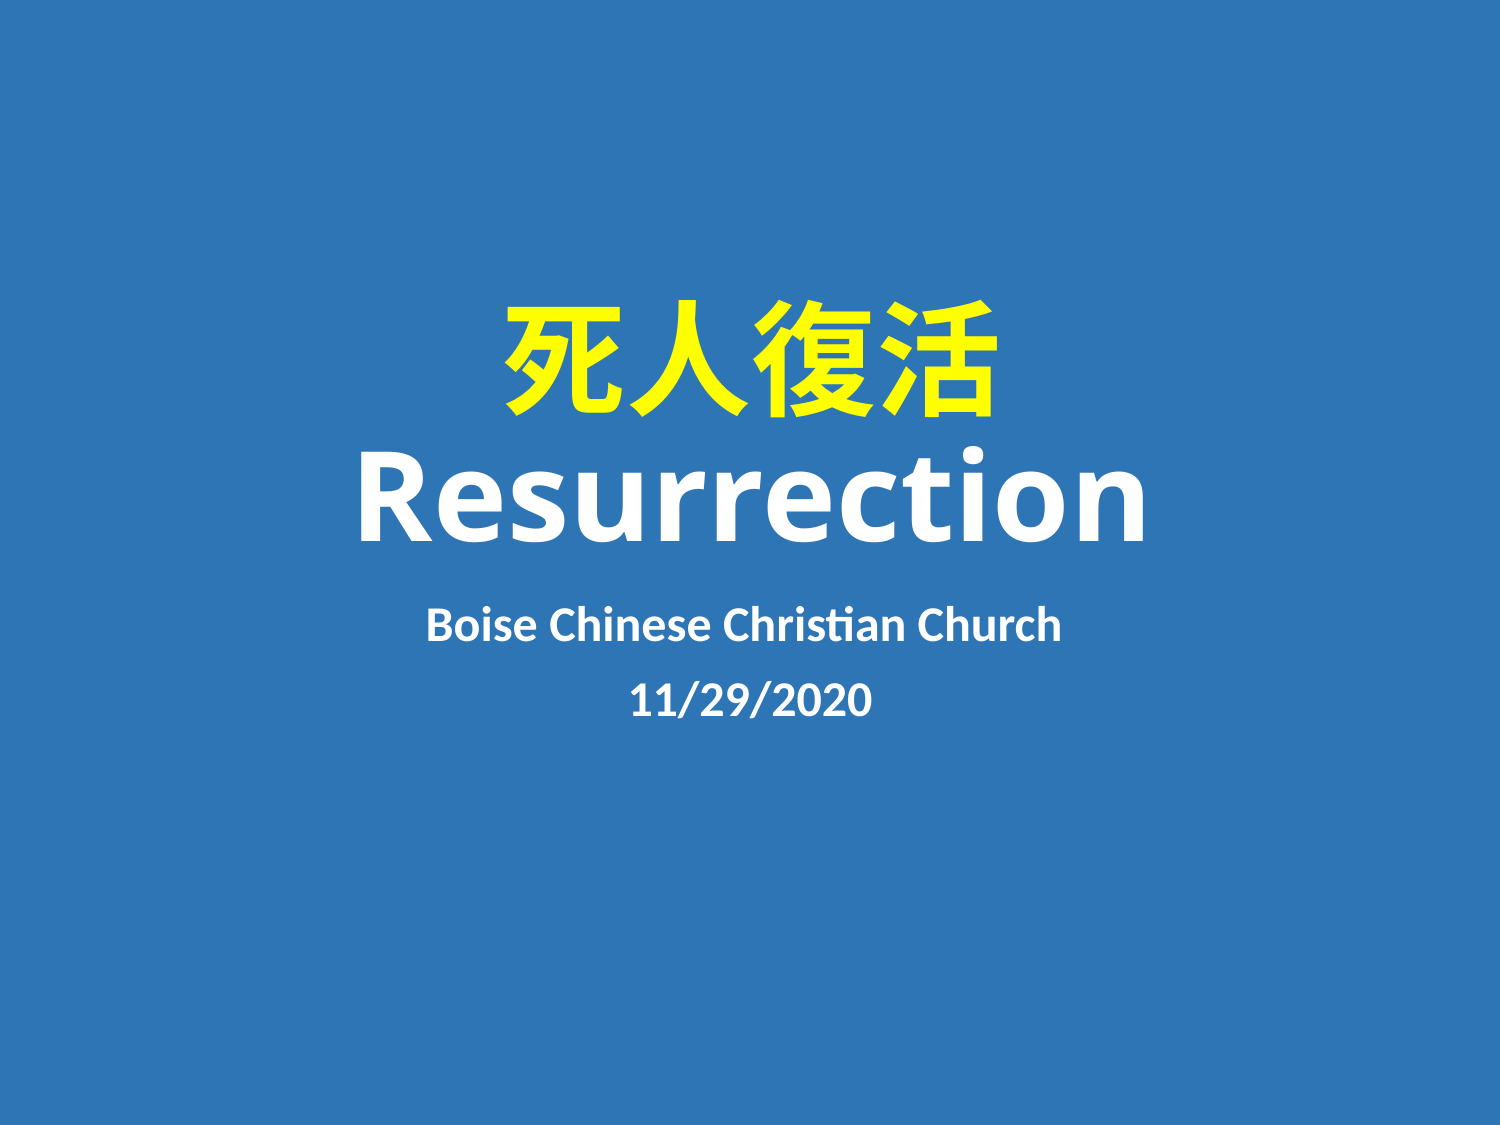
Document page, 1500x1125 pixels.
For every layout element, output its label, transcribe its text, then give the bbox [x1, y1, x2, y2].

title 死人復活 Resurrection [42, 184, 1462, 576]
subtitle Boise Chinese Christian Church 11/29/2020 [187, 590, 1313, 863]
